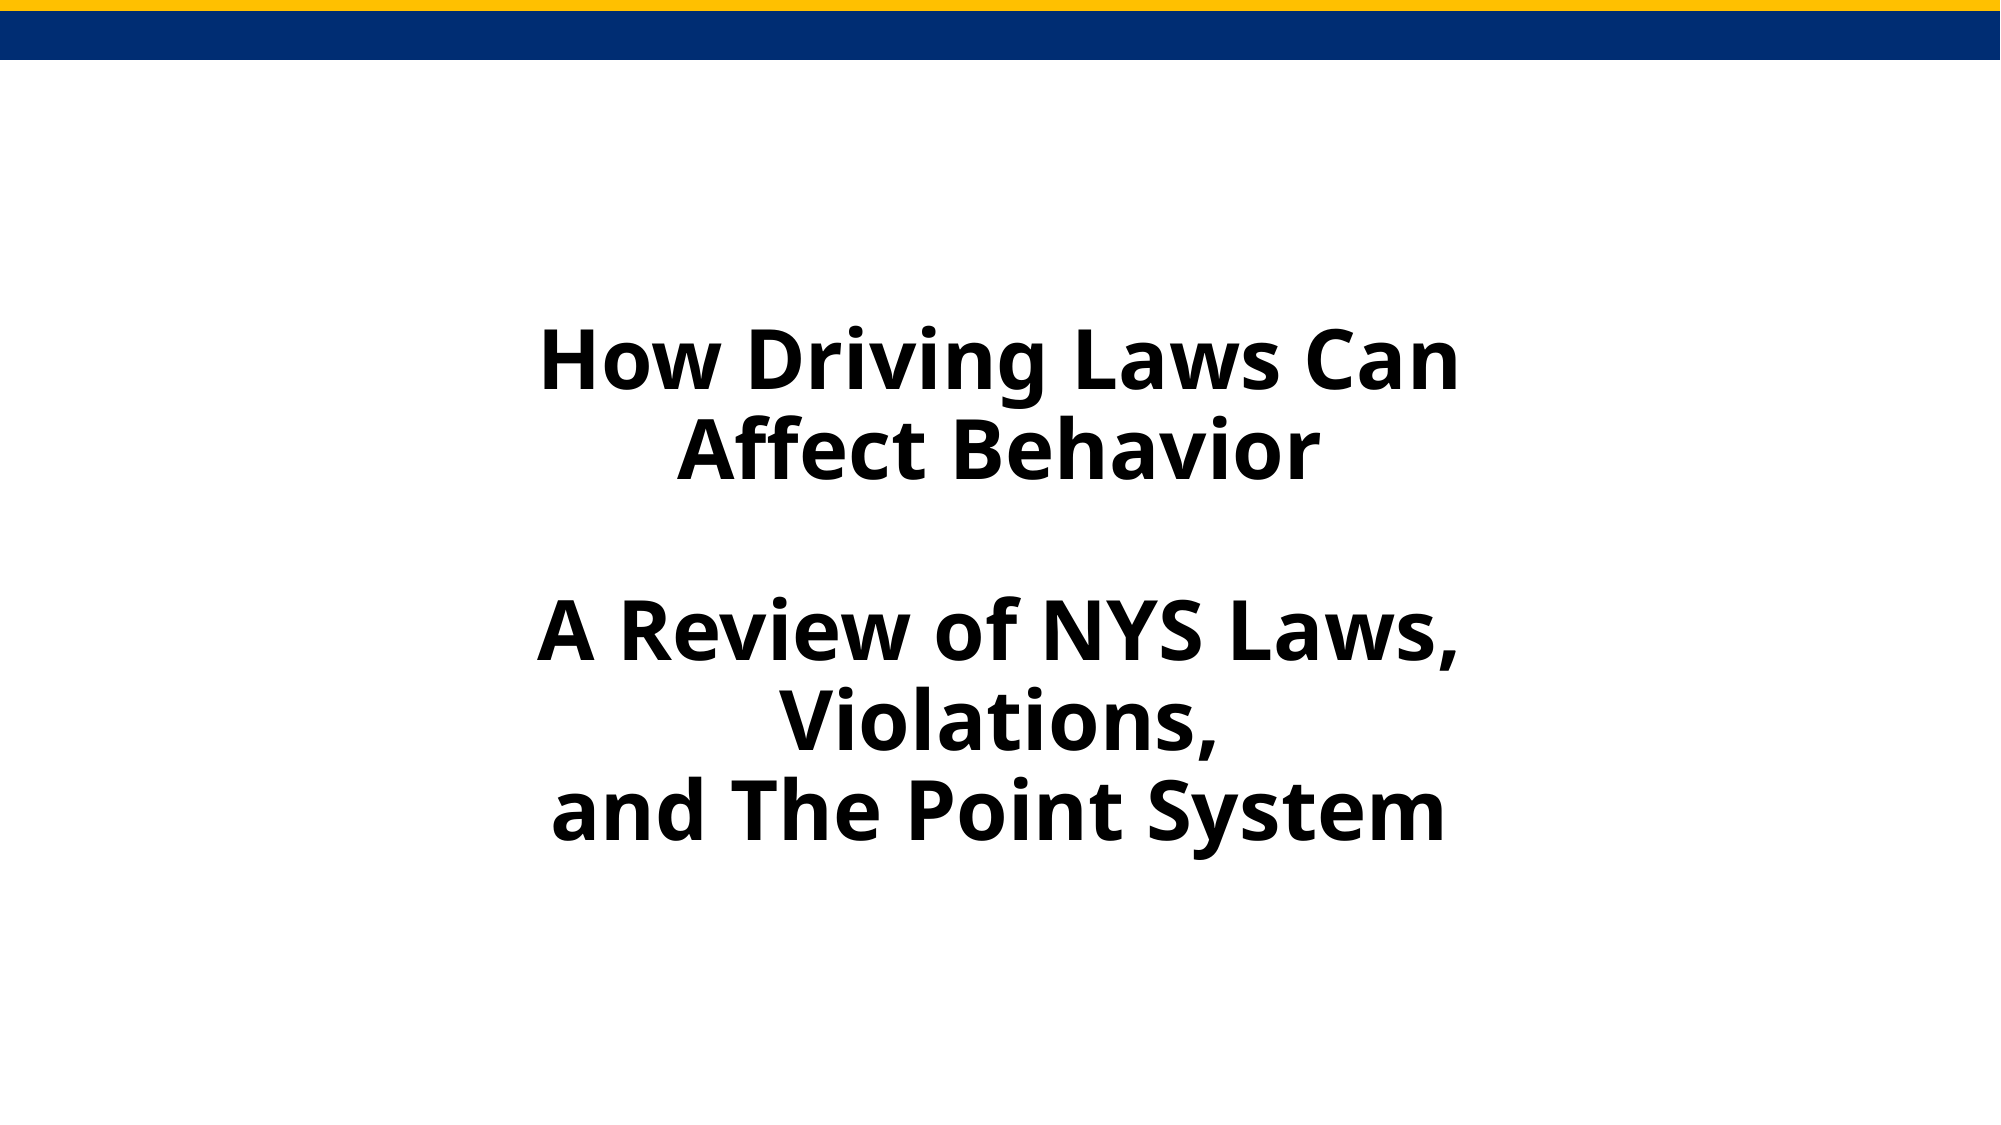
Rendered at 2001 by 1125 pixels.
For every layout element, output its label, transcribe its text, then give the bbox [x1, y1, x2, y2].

title How Driving Laws Can Affect Behavior A Review of NYS Laws, Violations, and The Point System [0, 308, 2000, 869]
picture [0, 0, 2000, 60]
